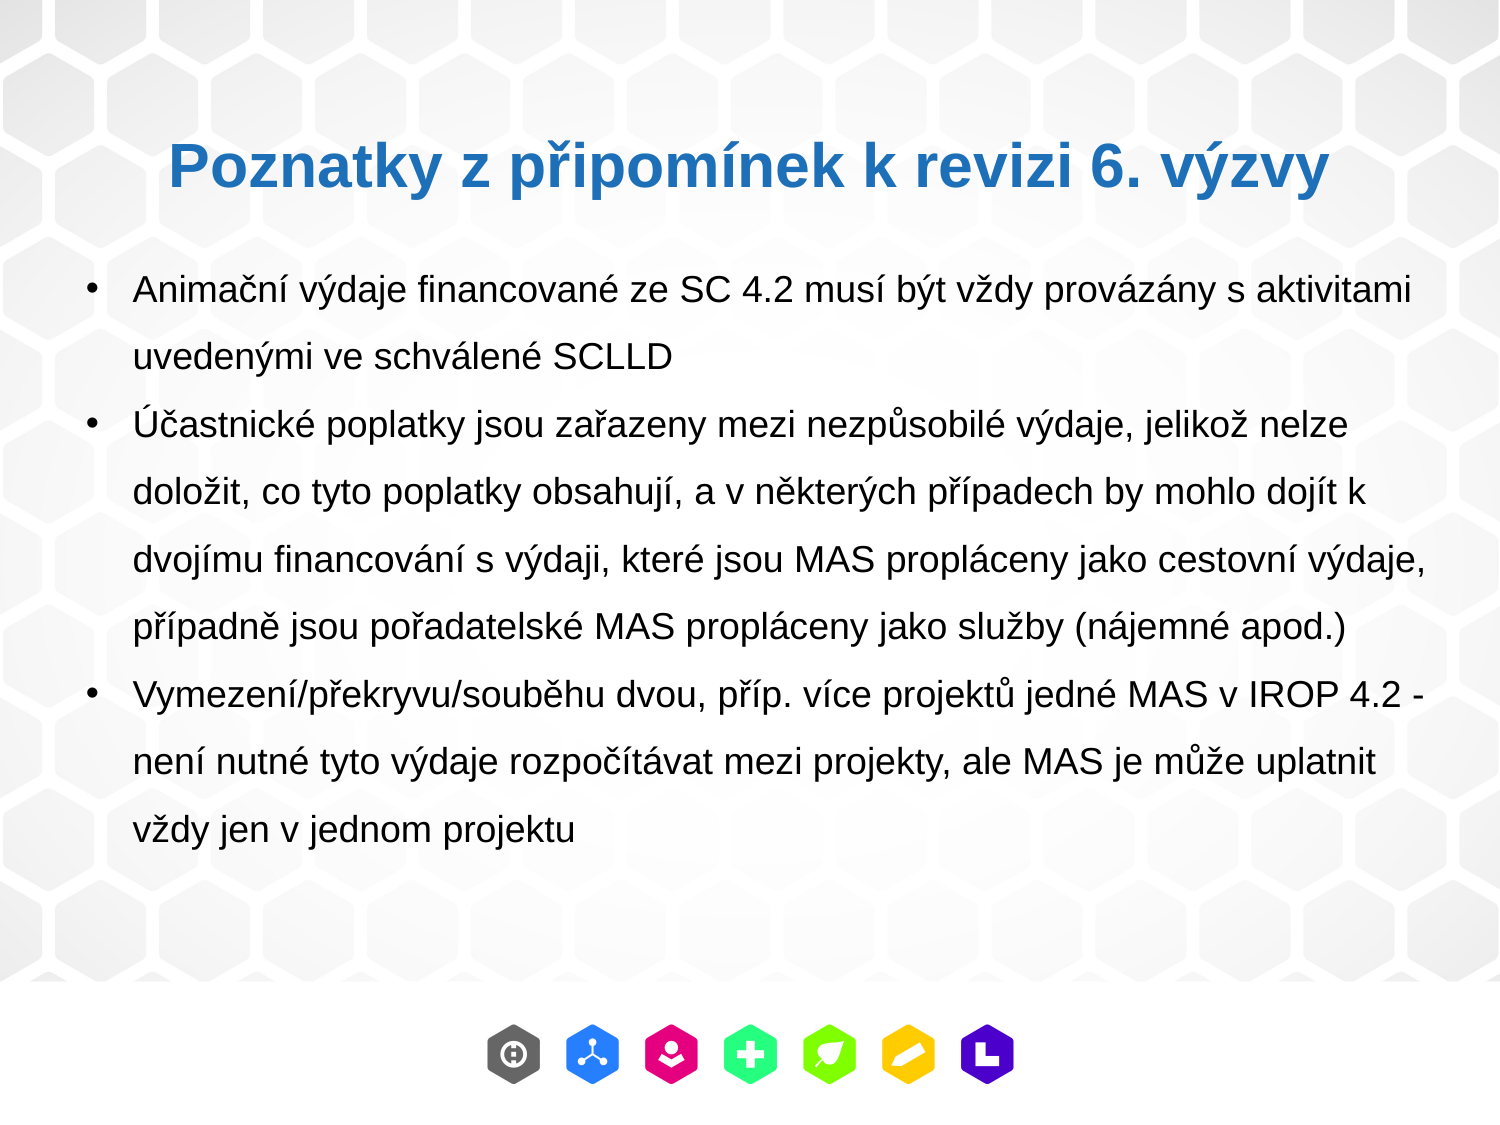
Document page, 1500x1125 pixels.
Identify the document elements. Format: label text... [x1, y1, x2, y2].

text_box Animační výdaje financované ze SC 4.2 musí být vždy provázány s aktivitami uvedenými ve schválené SCLLD Účastnické poplatky jsou zařazeny mezi nezpůsobilé výdaje, jelikož nelze doložit, co tyto poplatky obsahují, a v některých případech by mohlo dojít k dvojímu financování s výdaji, které jsou MAS propláceny jako cestovní výdaje, případně jsou pořadatelské MAS propláceny jako služby (nájemné apod.) Vymezení/překryvu/souběhu dvou, příp. více projektů jedné MAS v IROP 4.2 - není nutné tyto výdaje rozpočítávat mezi projekty, ale MAS je může uplatnit vždy jen v jednom projektu [70, 235, 1458, 858]
text_box Poznatky z připomínek k revizi 6. výzvy [118, 118, 1382, 208]
picture [0, 0, 1500, 1125]
